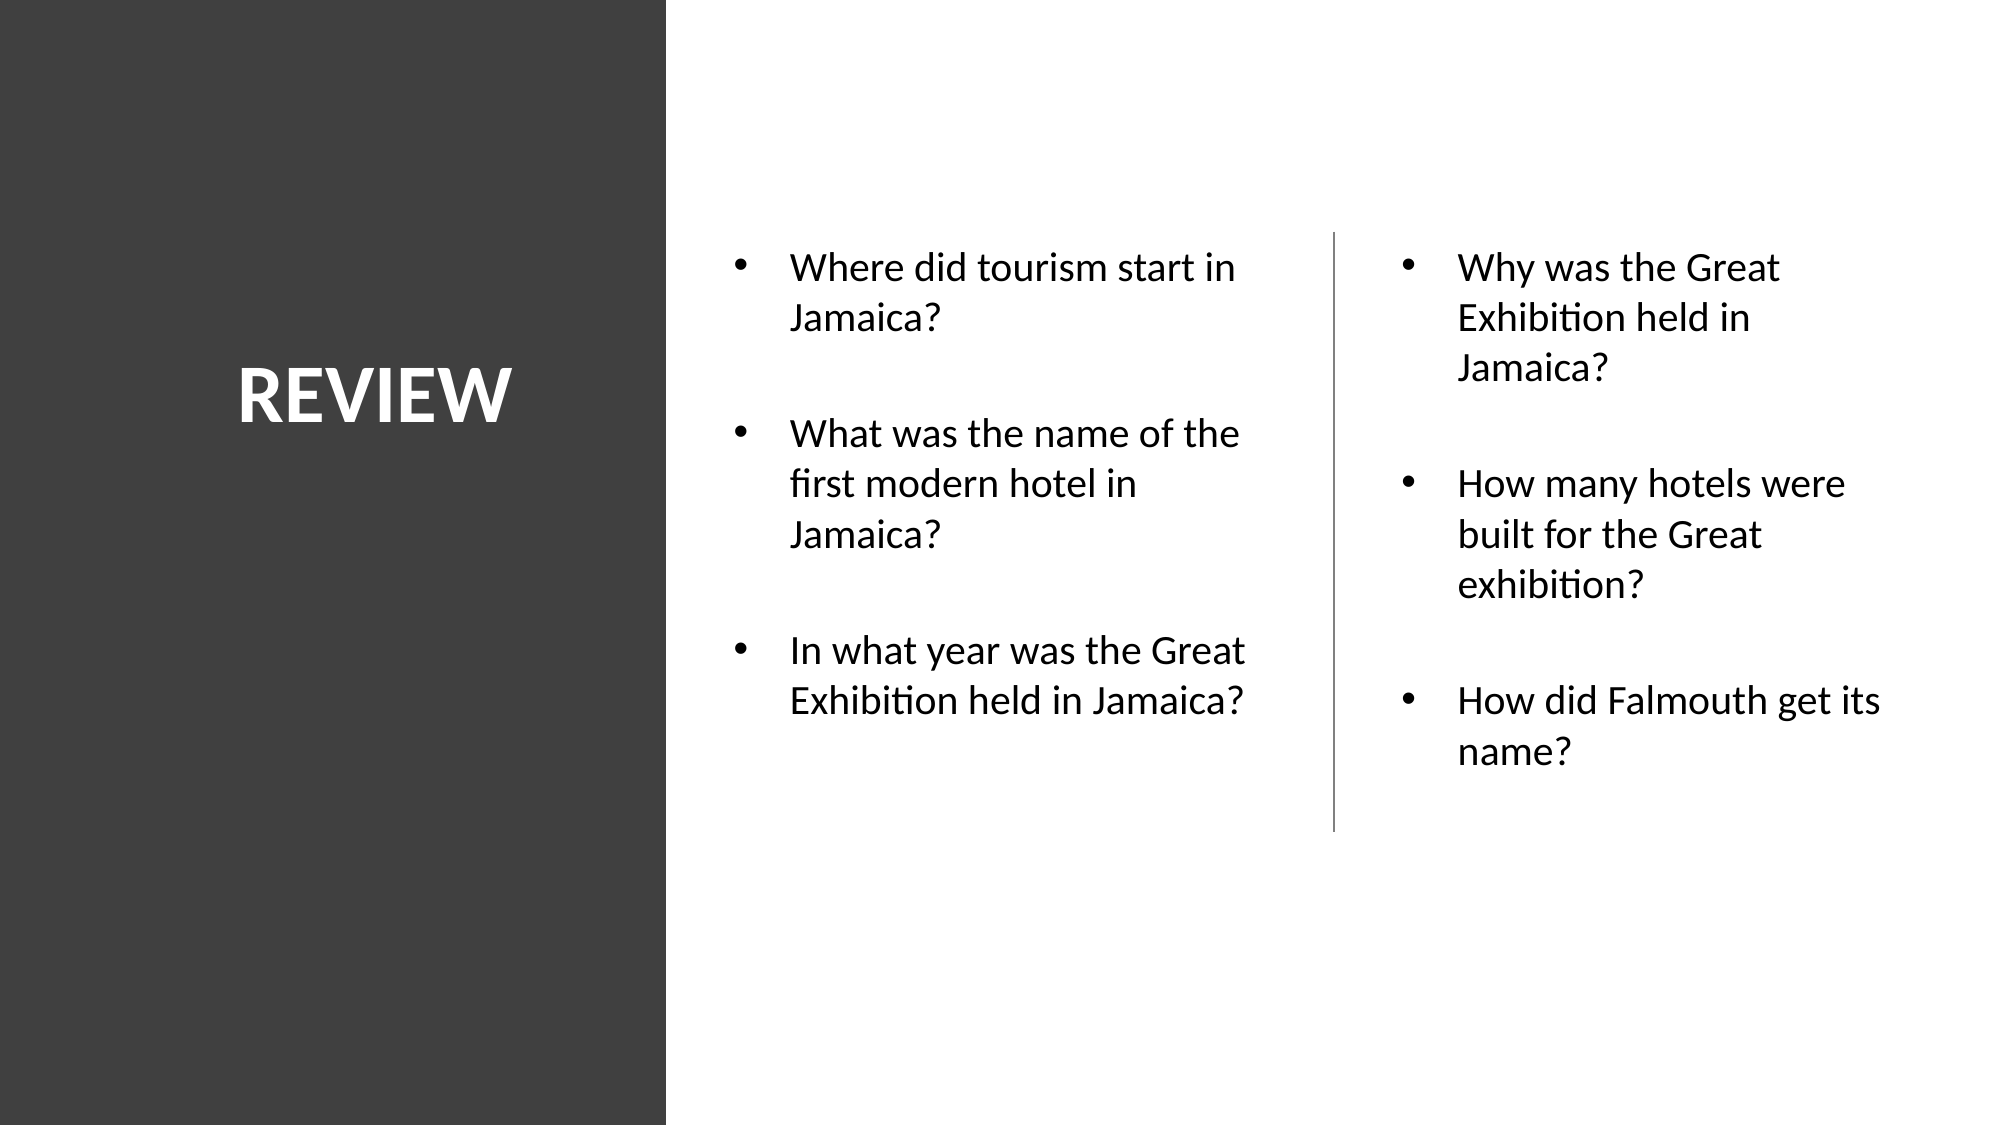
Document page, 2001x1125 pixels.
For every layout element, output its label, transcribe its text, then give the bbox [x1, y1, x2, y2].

text_box [0, 0, 668, 1125]
list Why was the Great Exhibition held in Jamaica? How many hotels were built for the Great exhibition? How did Falmouth get its name? [1386, 231, 1911, 948]
list Where did tourism start in Jamaica? What was the name of the first modern hotel in Jamaica? In what year was the Great Exhibition held in Jamaica? [718, 231, 1281, 948]
title REVIEW [137, 231, 613, 948]
